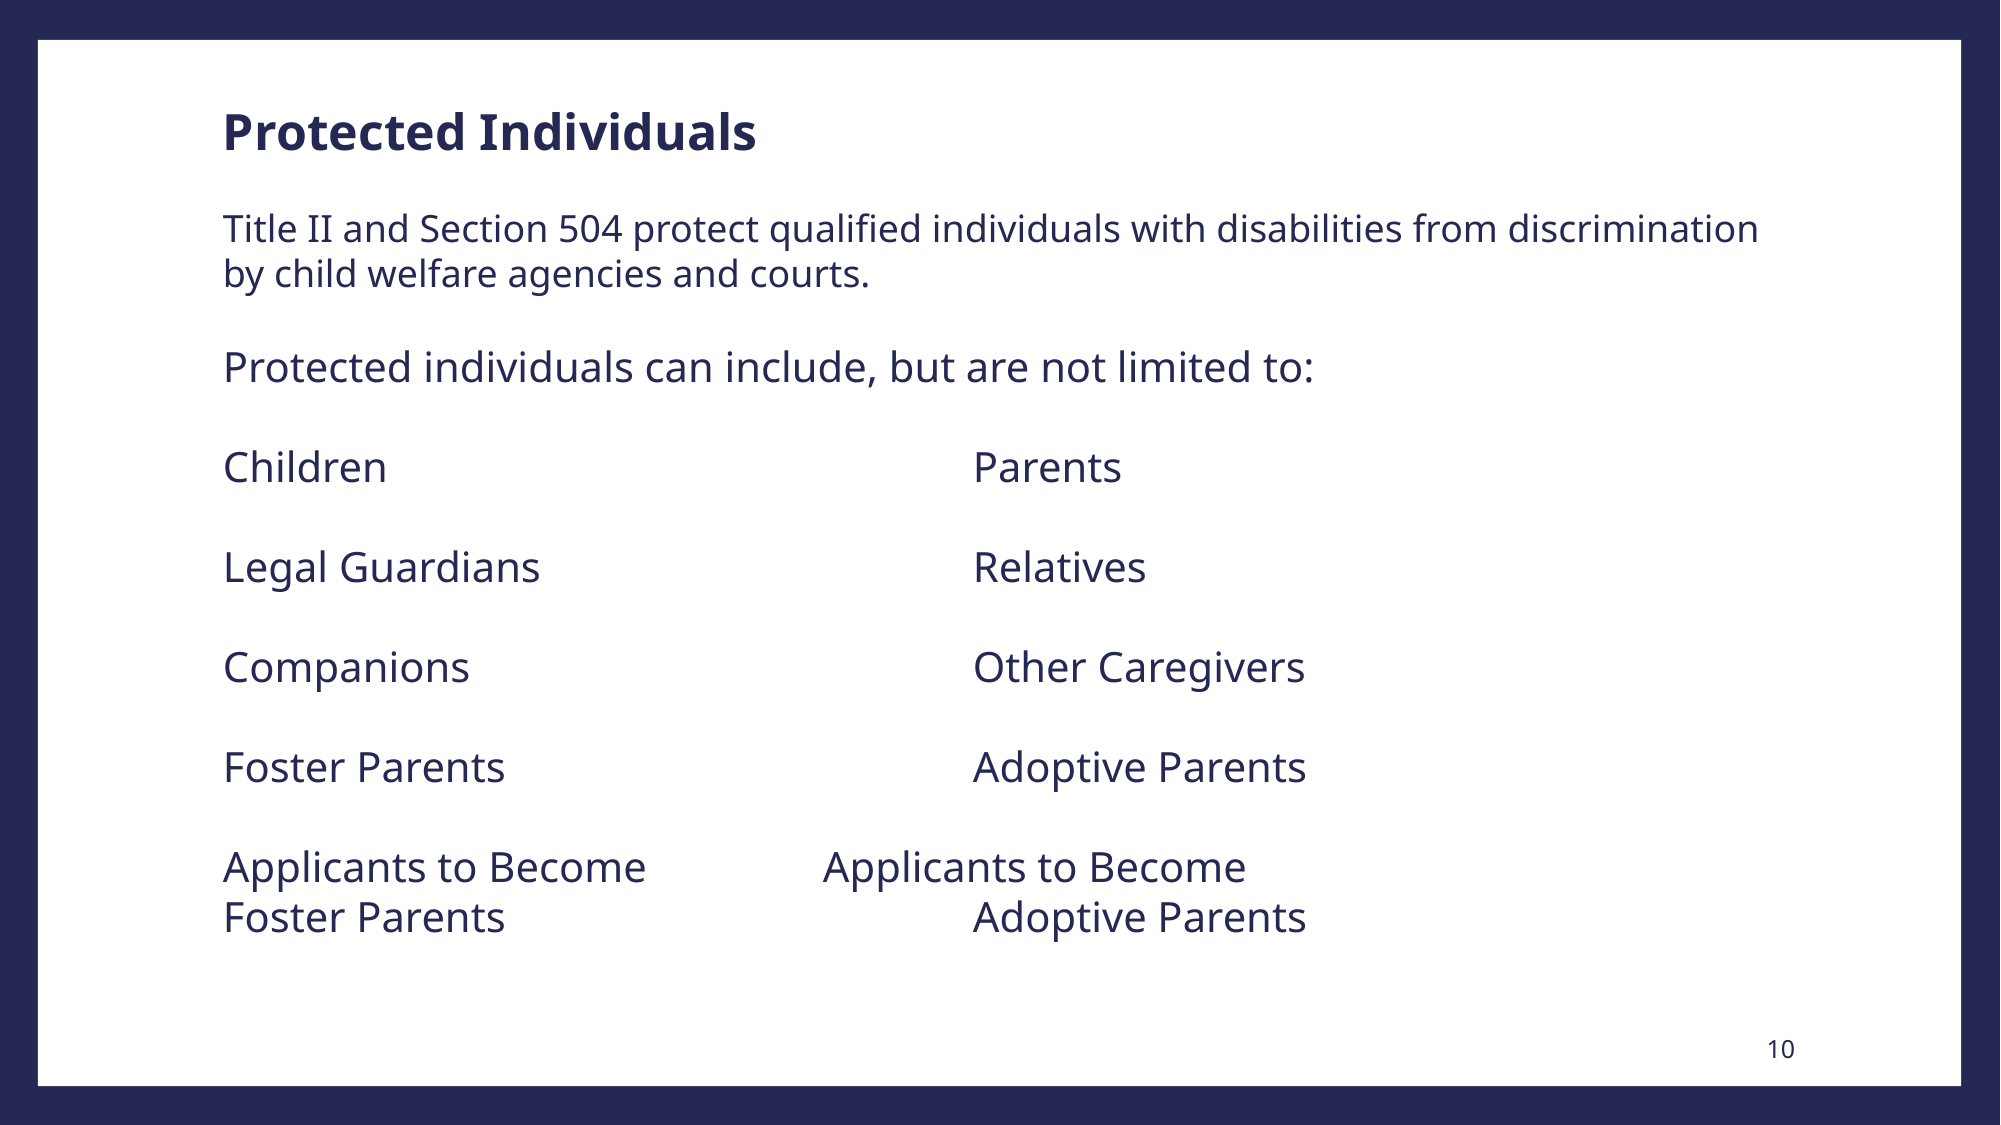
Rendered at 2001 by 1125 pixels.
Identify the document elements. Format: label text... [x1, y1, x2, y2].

slide_number 10 [1530, 1020, 1811, 1081]
text_box Protected Individuals Title II and Section 504 protect qualified individuals with disabilities from discrimination by child welfare agencies and courts. Protected individuals can include, but are not limited to: Children Parents Legal Guardians Relatives Companions Other Caregivers Foster Parents Adoptive Parents Applicants to Become Applicants to Become Foster Parents Adoptive Parents [208, 93, 1811, 949]
